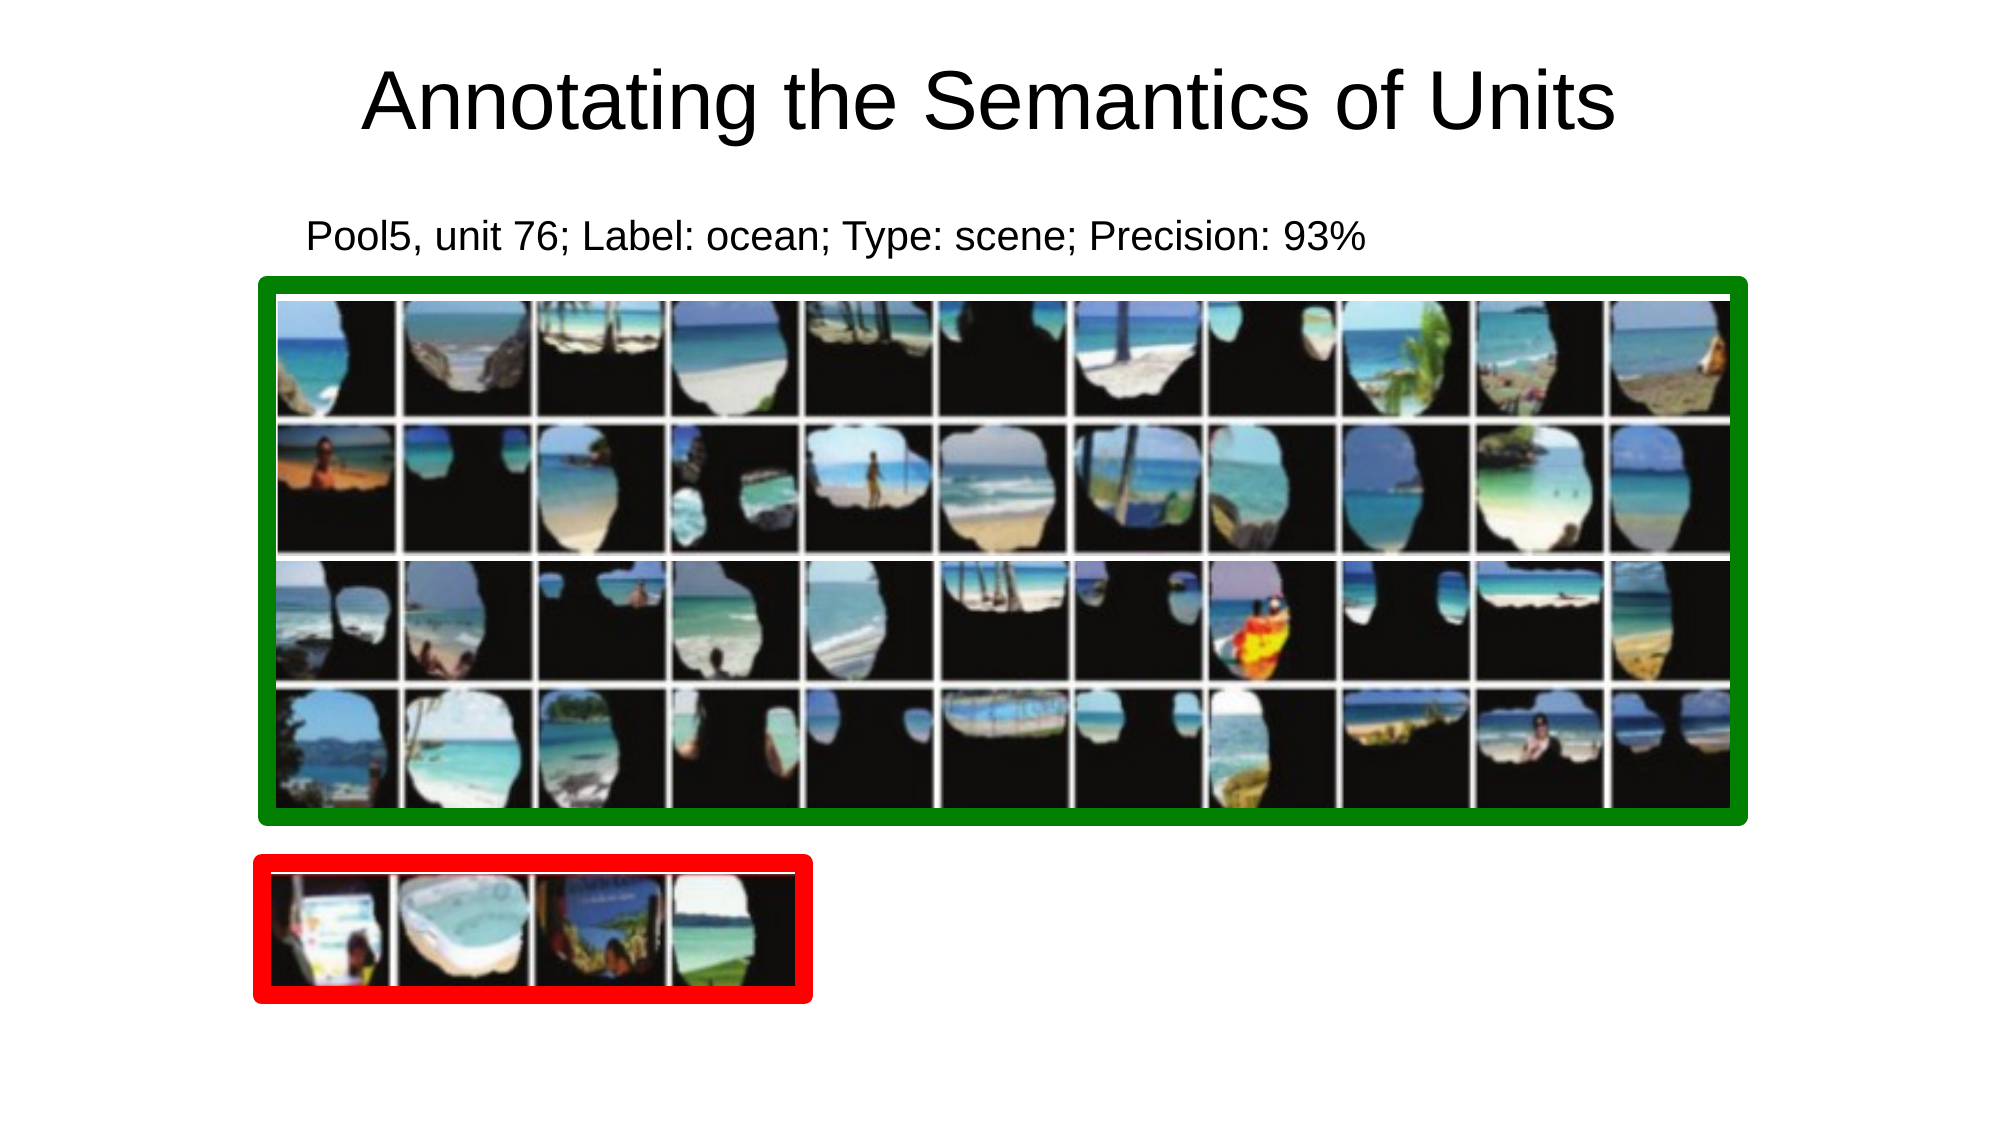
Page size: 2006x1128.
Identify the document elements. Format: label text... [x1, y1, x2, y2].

text_box Pool5, unit 76; Label: ocean; Type: scene; Precision: 93% [303, 207, 1377, 260]
text_box [261, 863, 805, 996]
text_box [267, 284, 1739, 817]
text_box Annotating the Semantics of Units [359, 43, 1620, 146]
